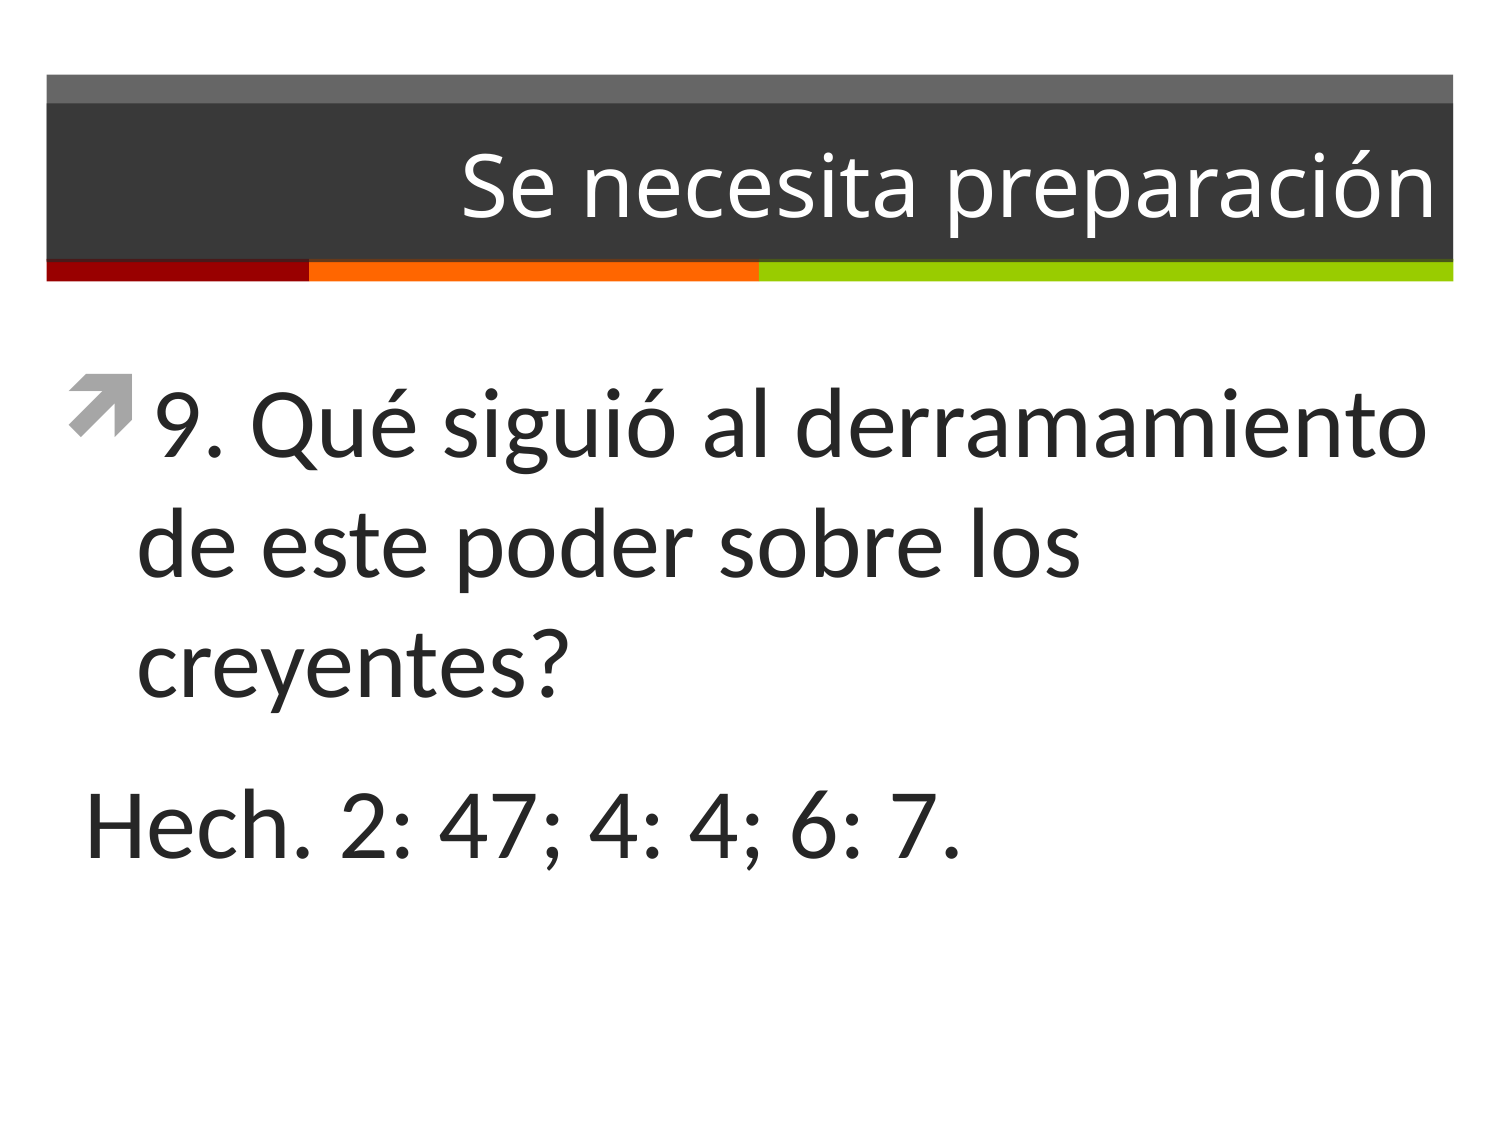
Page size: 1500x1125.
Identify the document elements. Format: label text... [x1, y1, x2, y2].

title Se necesita preparación [46, 103, 1454, 263]
list 9. Qué siguió al derramamiento de este poder sobre los creyentes? Hech. 2: 47; 4: 4; 6: 7. [46, 350, 1454, 1005]
